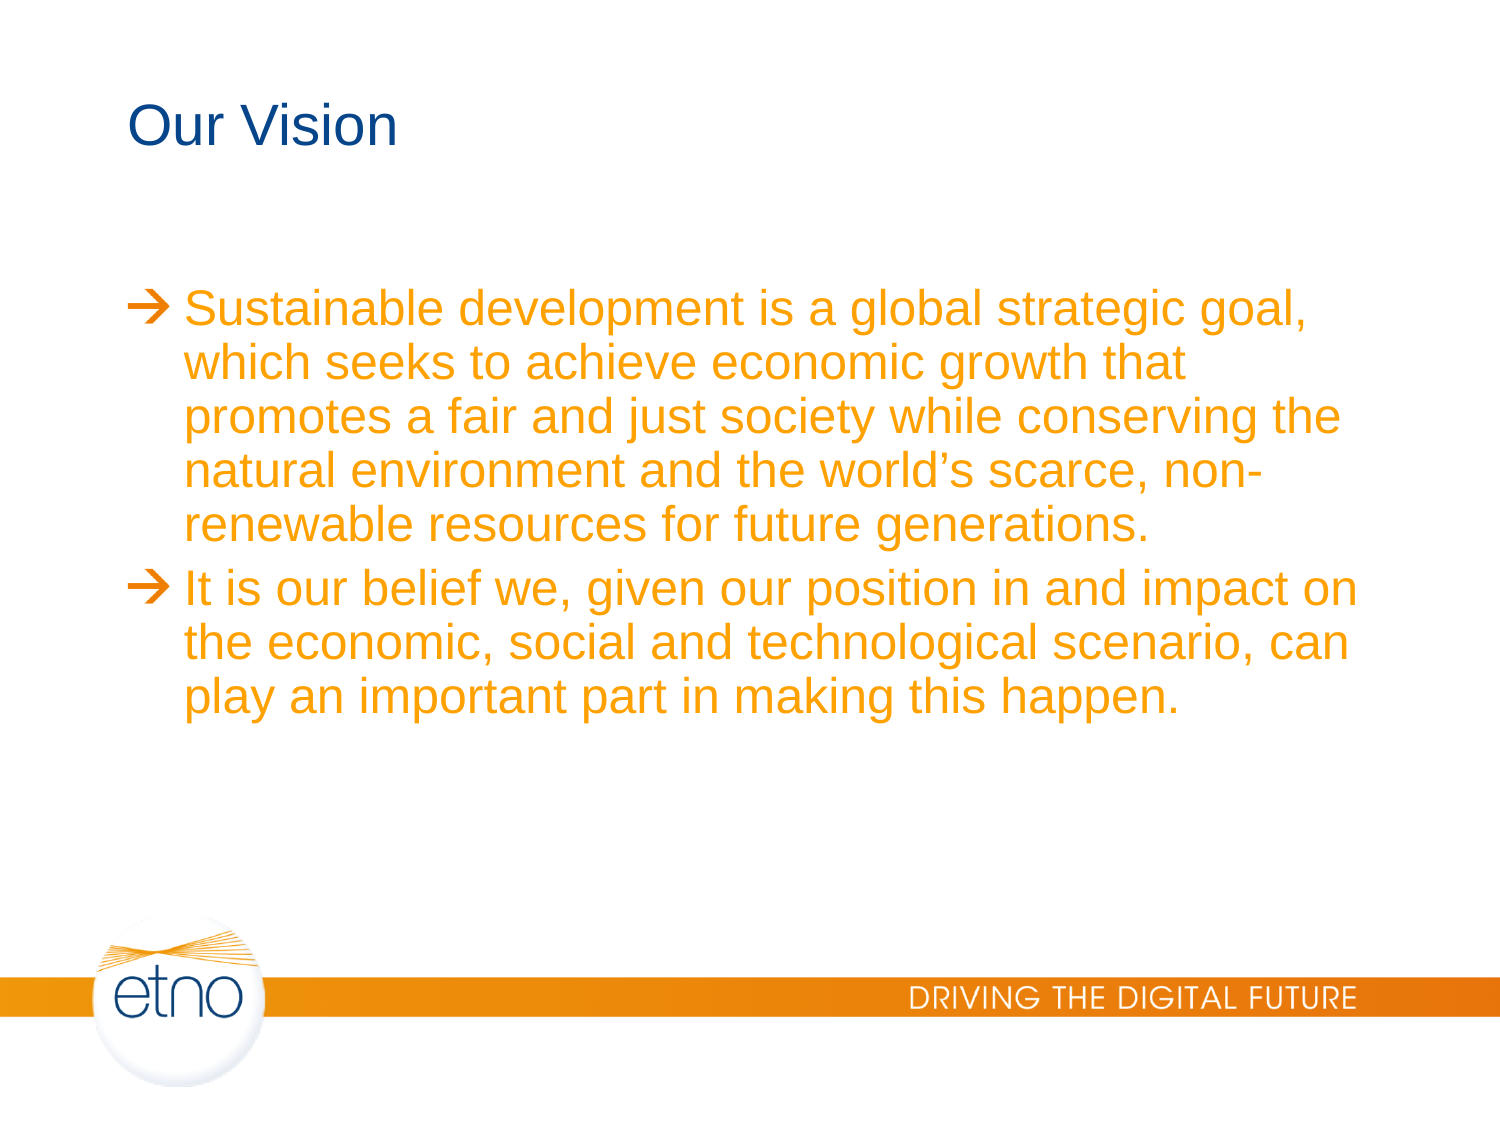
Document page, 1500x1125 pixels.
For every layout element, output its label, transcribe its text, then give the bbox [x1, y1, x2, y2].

title Our Vision [112, 87, 1388, 226]
picture [127, 288, 170, 324]
list Sustainable development is a global strategic goal, which seeks to achieve economic growth that promotes a fair and just society while conserving the natural environment and the world’s scarce, non-renewable resources for future generations. It is our belief we, given our position in and impact on the economic, social and technological scenario, can play an important part in making this happen. [112, 274, 1388, 901]
picture [127, 568, 170, 604]
picture [0, 912, 1500, 1087]
